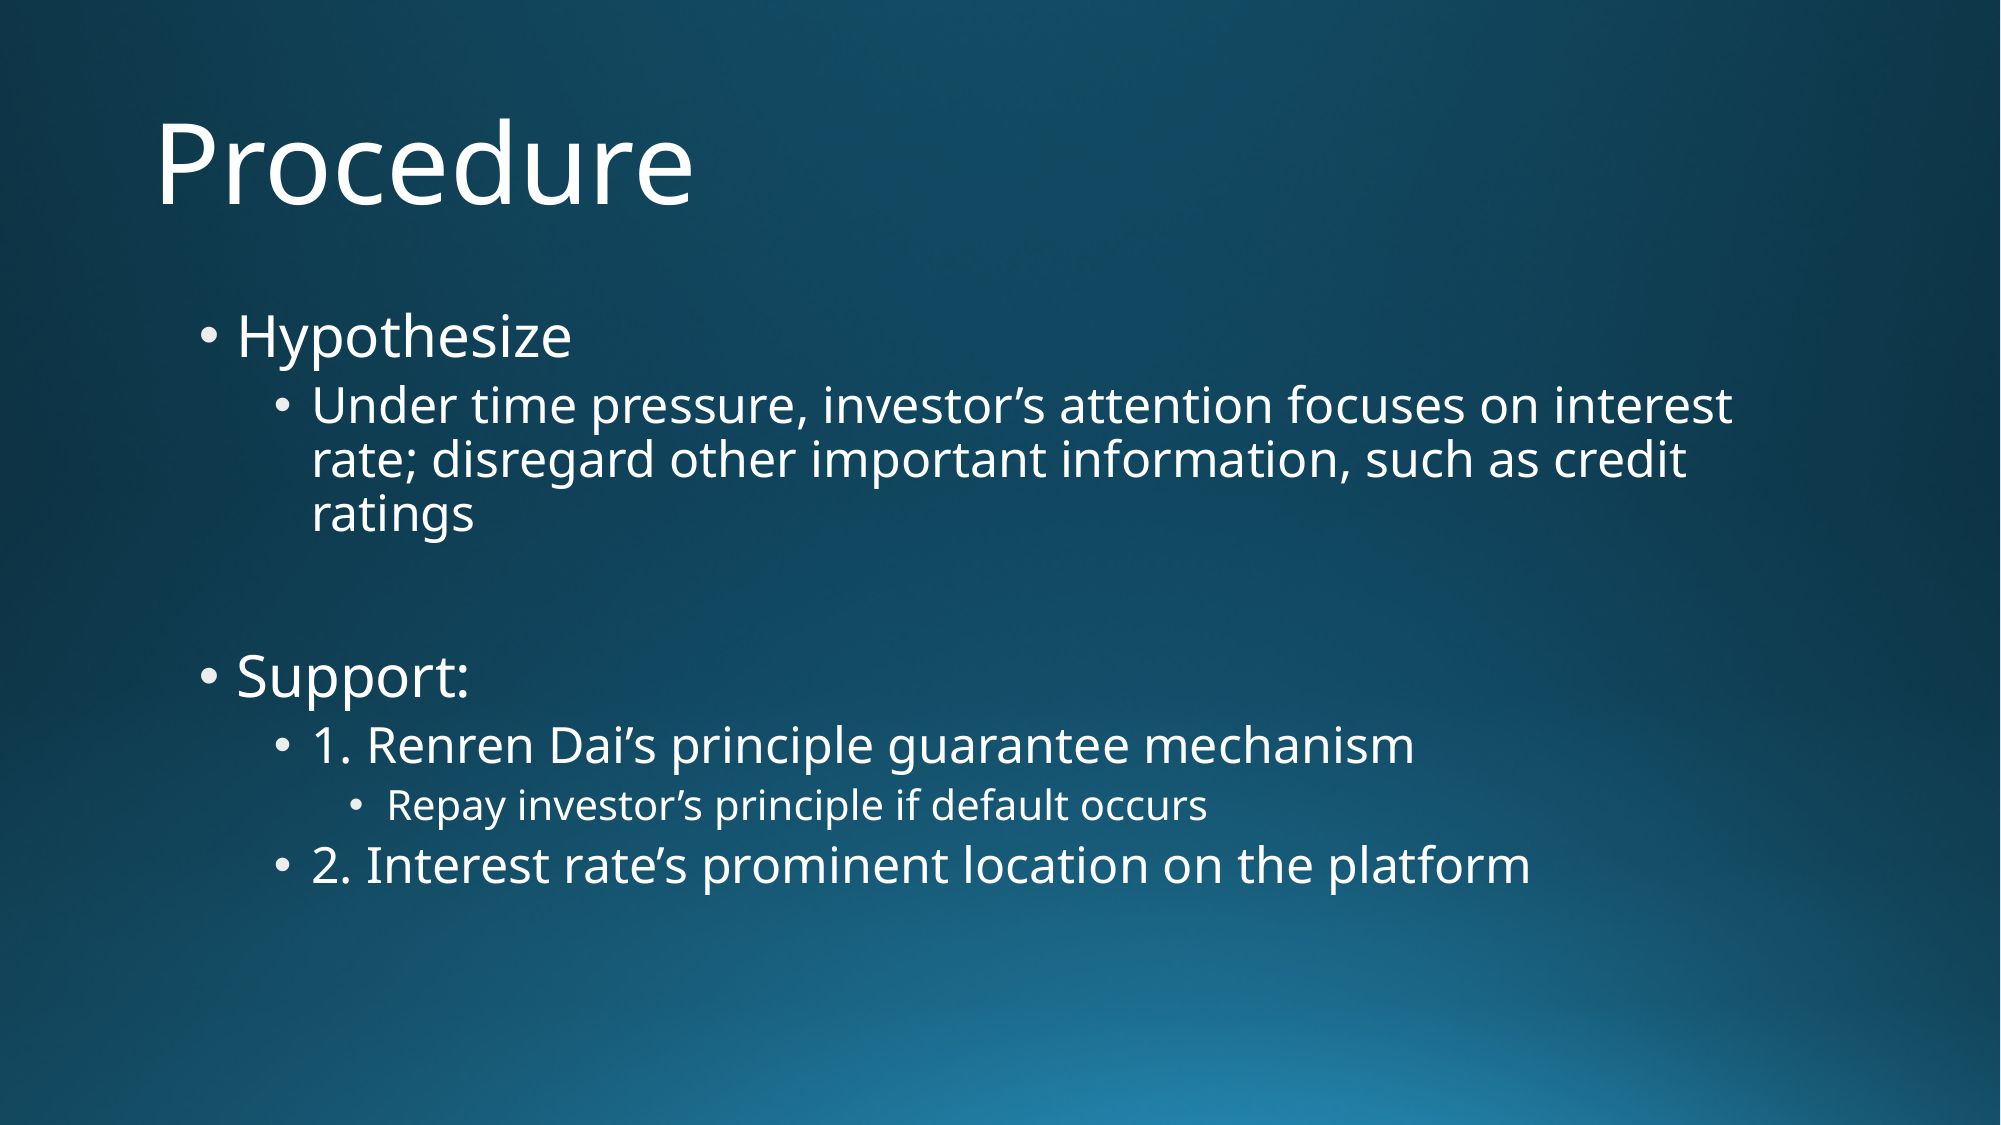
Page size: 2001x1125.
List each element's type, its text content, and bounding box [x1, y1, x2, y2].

title Procedure [137, 59, 1863, 278]
picture [0, 0, 2001, 1125]
list Hypothesize Under time pressure, investor’s attention focuses on interest rate; disregard other important information, such as credit ratings Support: 1. Renren Dai’s principle guarantee mechanism Repay investor’s principle if default occurs 2. Interest rate’s prominent location on the platform [183, 299, 1863, 1014]
